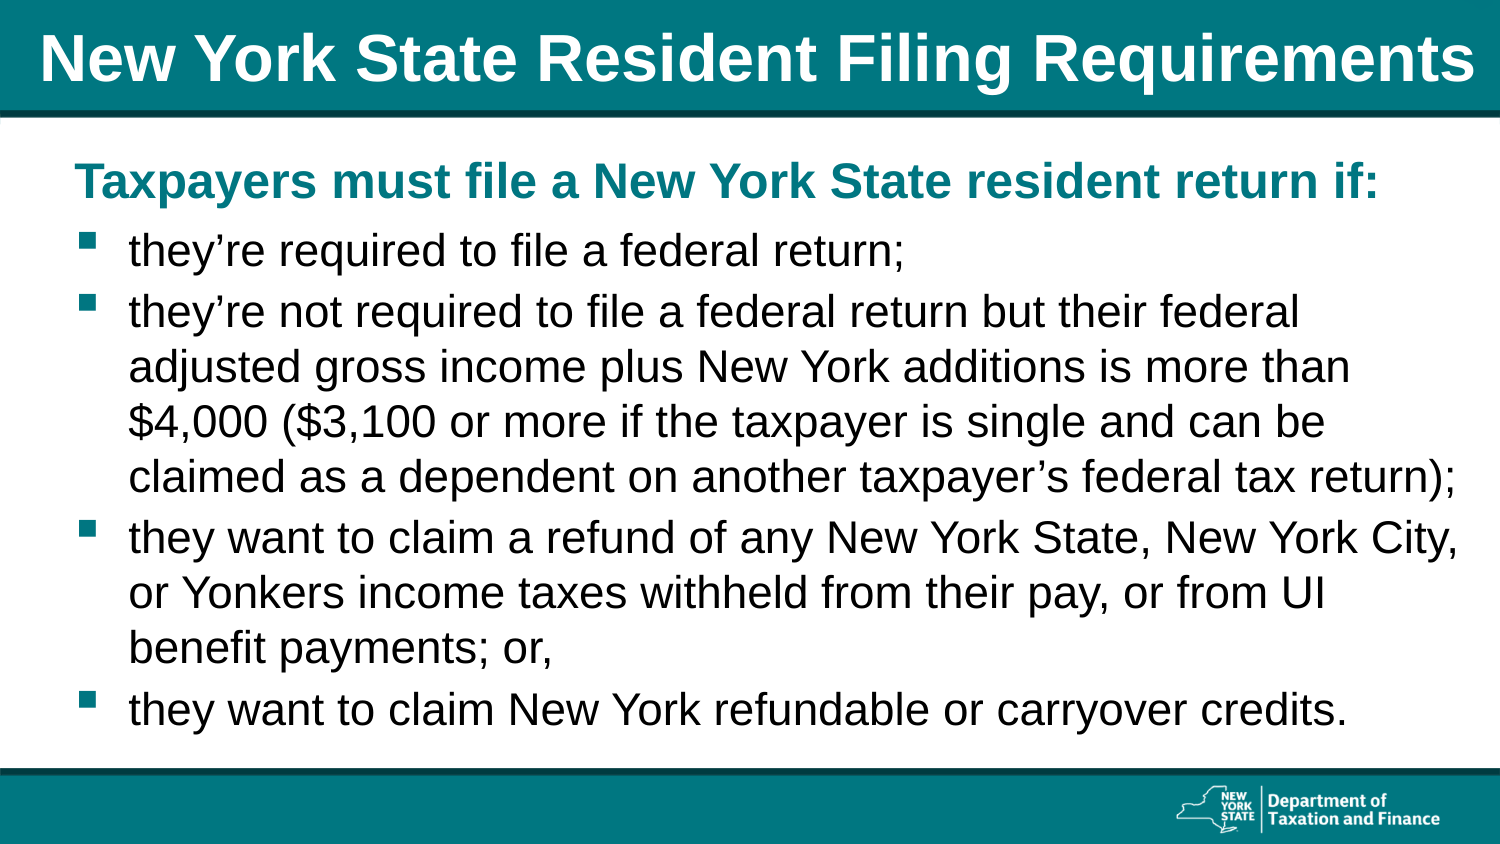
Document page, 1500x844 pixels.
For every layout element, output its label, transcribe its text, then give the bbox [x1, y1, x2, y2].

list Taxpayers must file a New York State resident return if: they’re required to file a federal return; they’re not required to file a federal return but their federal adjusted gross income plus New York additions is more than $4,000 ($3,100 or more if the taxpayer is single and can be claimed as a dependent on another taxpayer’s federal tax return); they want to claim a refund of any New York State, New York City, or Yonkers income taxes withheld from their pay, or from UI benefit payments; or, they want to claim New York refundable or carryover credits. [59, 141, 1475, 742]
title New York State Resident Filing Requirements [24, 0, 1500, 114]
picture [0, 0, 1500, 844]
